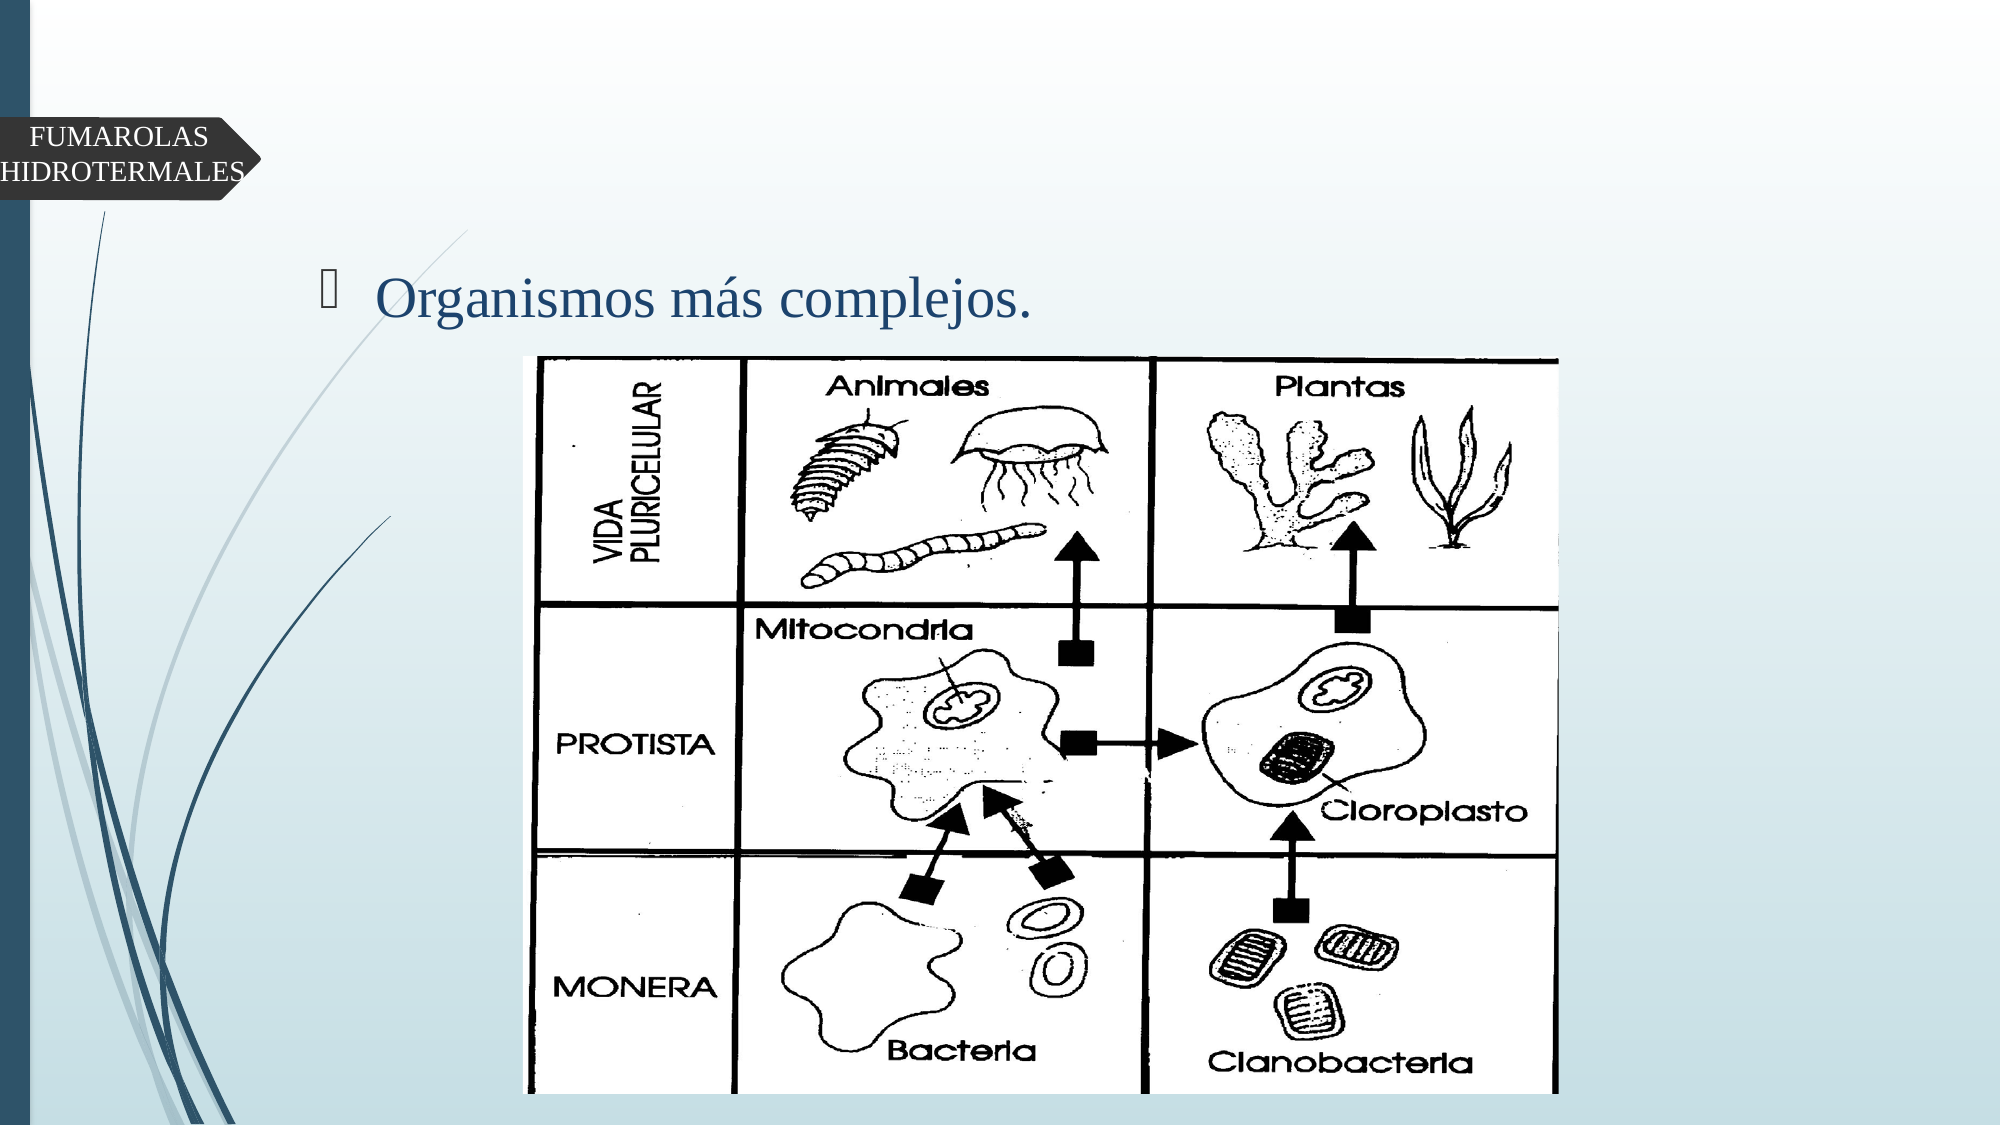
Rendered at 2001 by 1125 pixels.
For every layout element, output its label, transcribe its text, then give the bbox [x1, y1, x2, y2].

list Organismos más complejos. [304, 252, 1767, 872]
picture [522, 356, 1559, 1094]
title FUMAROLAS HIDROTERMALES [0, 109, 305, 253]
